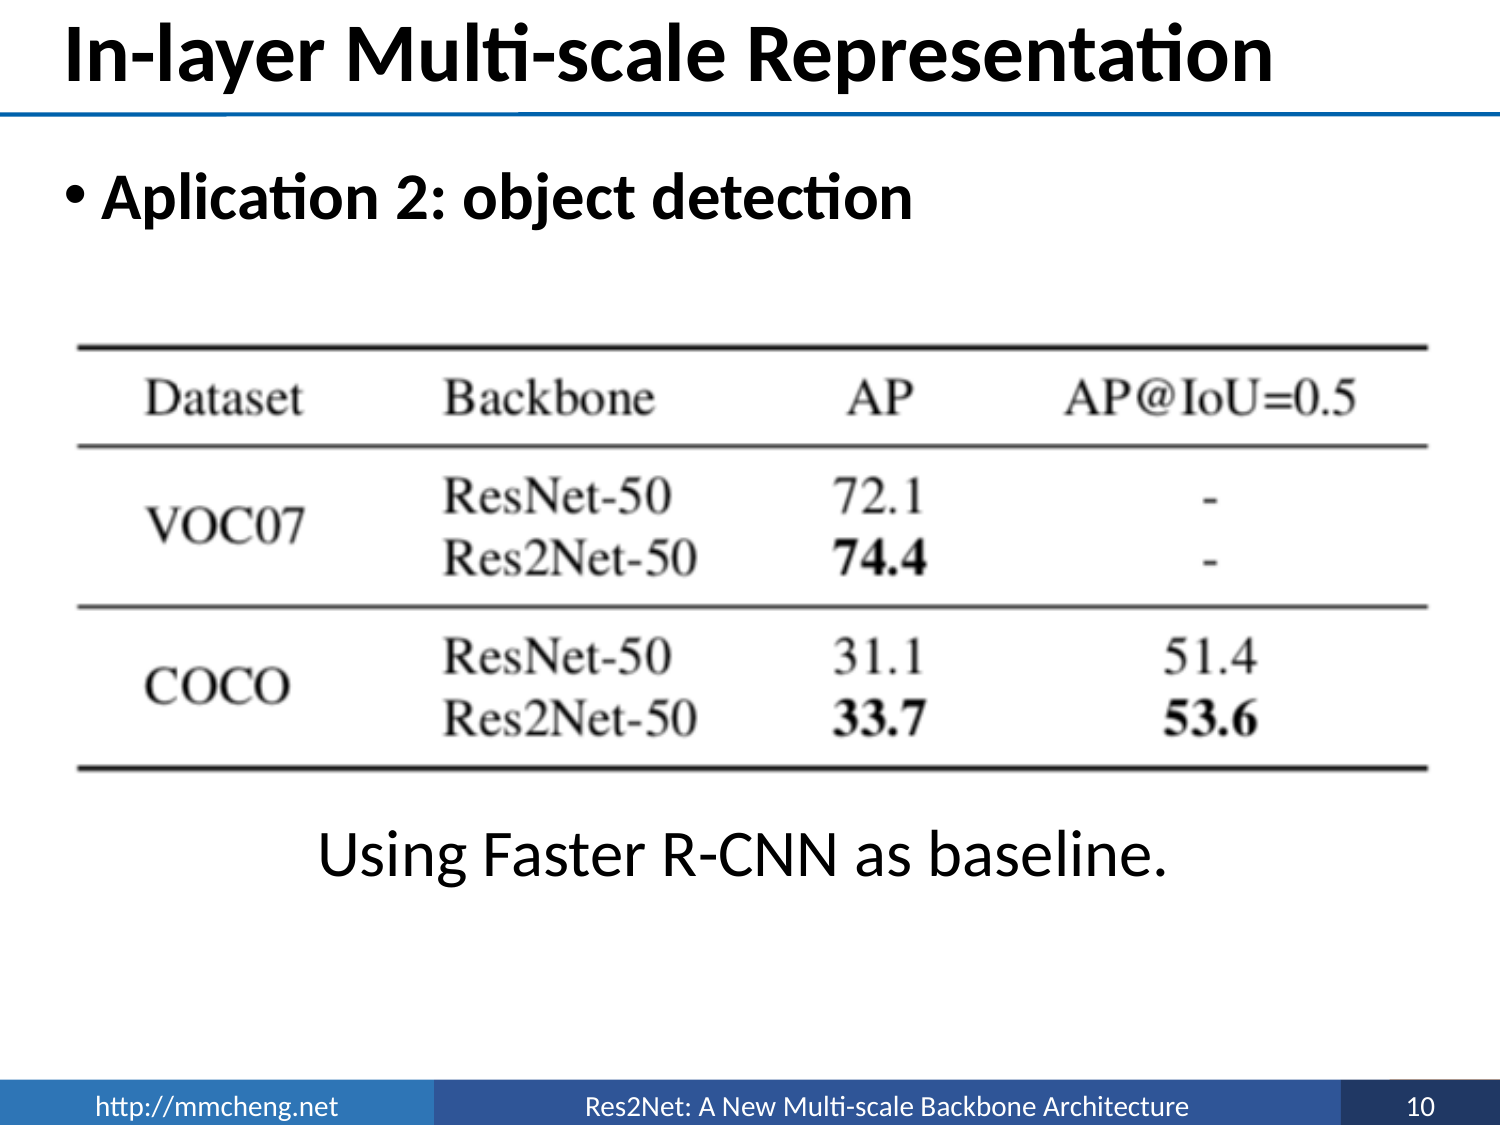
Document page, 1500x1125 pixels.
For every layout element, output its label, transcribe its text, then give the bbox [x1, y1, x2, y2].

list Aplication 2: object detection [48, 129, 1463, 1014]
text_box Using Faster R-CNN as baseline. [102, 802, 1386, 898]
picture [69, 335, 1442, 780]
title In-layer Multi-scale Representation [48, 0, 1500, 110]
